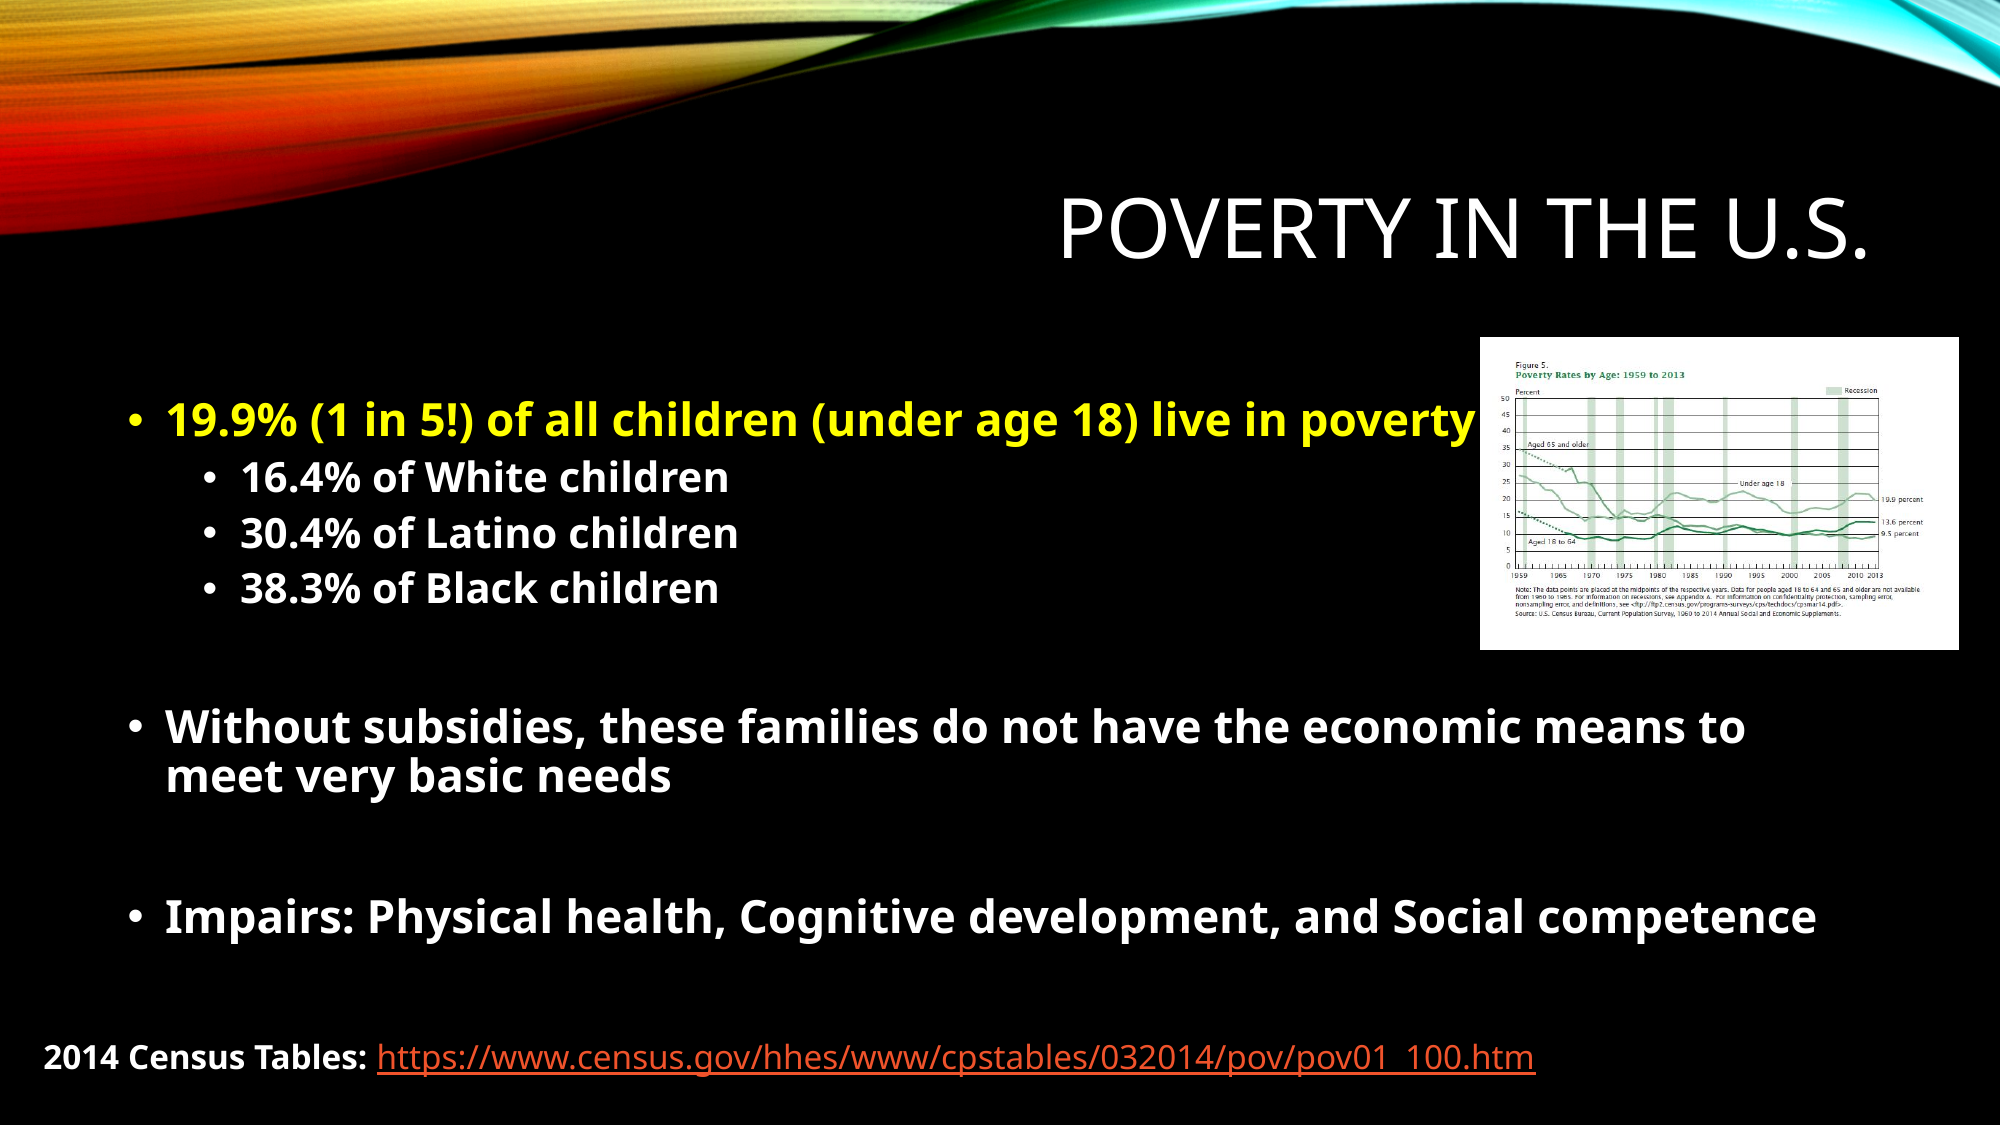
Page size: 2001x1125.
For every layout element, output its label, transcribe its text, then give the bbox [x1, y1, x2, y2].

picture [1480, 337, 1960, 650]
text_box 2014 Census Tables: https://www.census.gov/hhes/www/cpstables/032014/pov/pov01_100.htm [28, 1029, 1629, 1125]
list 19.9% (1 in 5!) of all children (under age 18) live in poverty 16.4% of White children 30.4% of Latino children 38.3% of Black children Without subsidies, these families do not have the economic means to meet very basic needs Impairs: Physical health, Cognitive development, and Social competence [112, 319, 1888, 980]
picture [0, 0, 2000, 237]
title Poverty in the u.s. [474, 125, 1888, 319]
